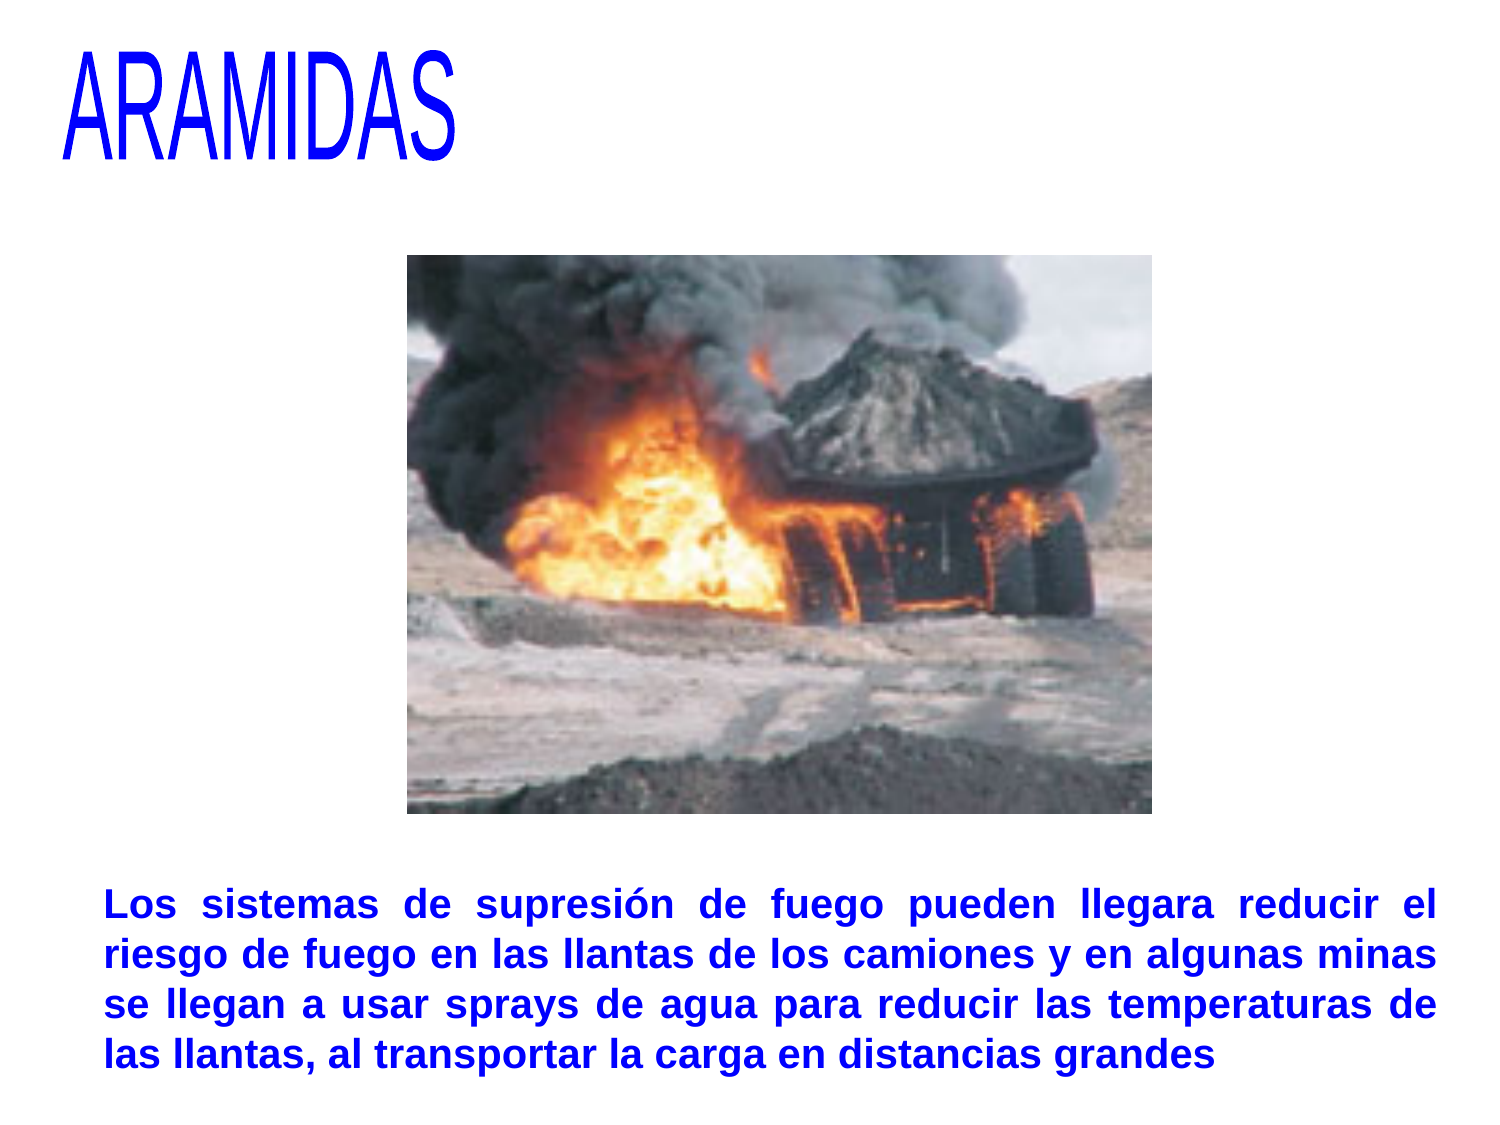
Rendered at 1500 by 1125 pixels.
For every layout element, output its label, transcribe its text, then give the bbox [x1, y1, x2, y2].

picture [407, 255, 1153, 814]
text_box Los sistemas de supresión de fuego pueden llegara reducir el riesgo de fuego en las llantas de los camiones y en algunas minas se llegan a usar sprays de agua para reducir las temperaturas de las llantas, al transportar la carga en distancias grandes [88, 869, 1453, 1085]
